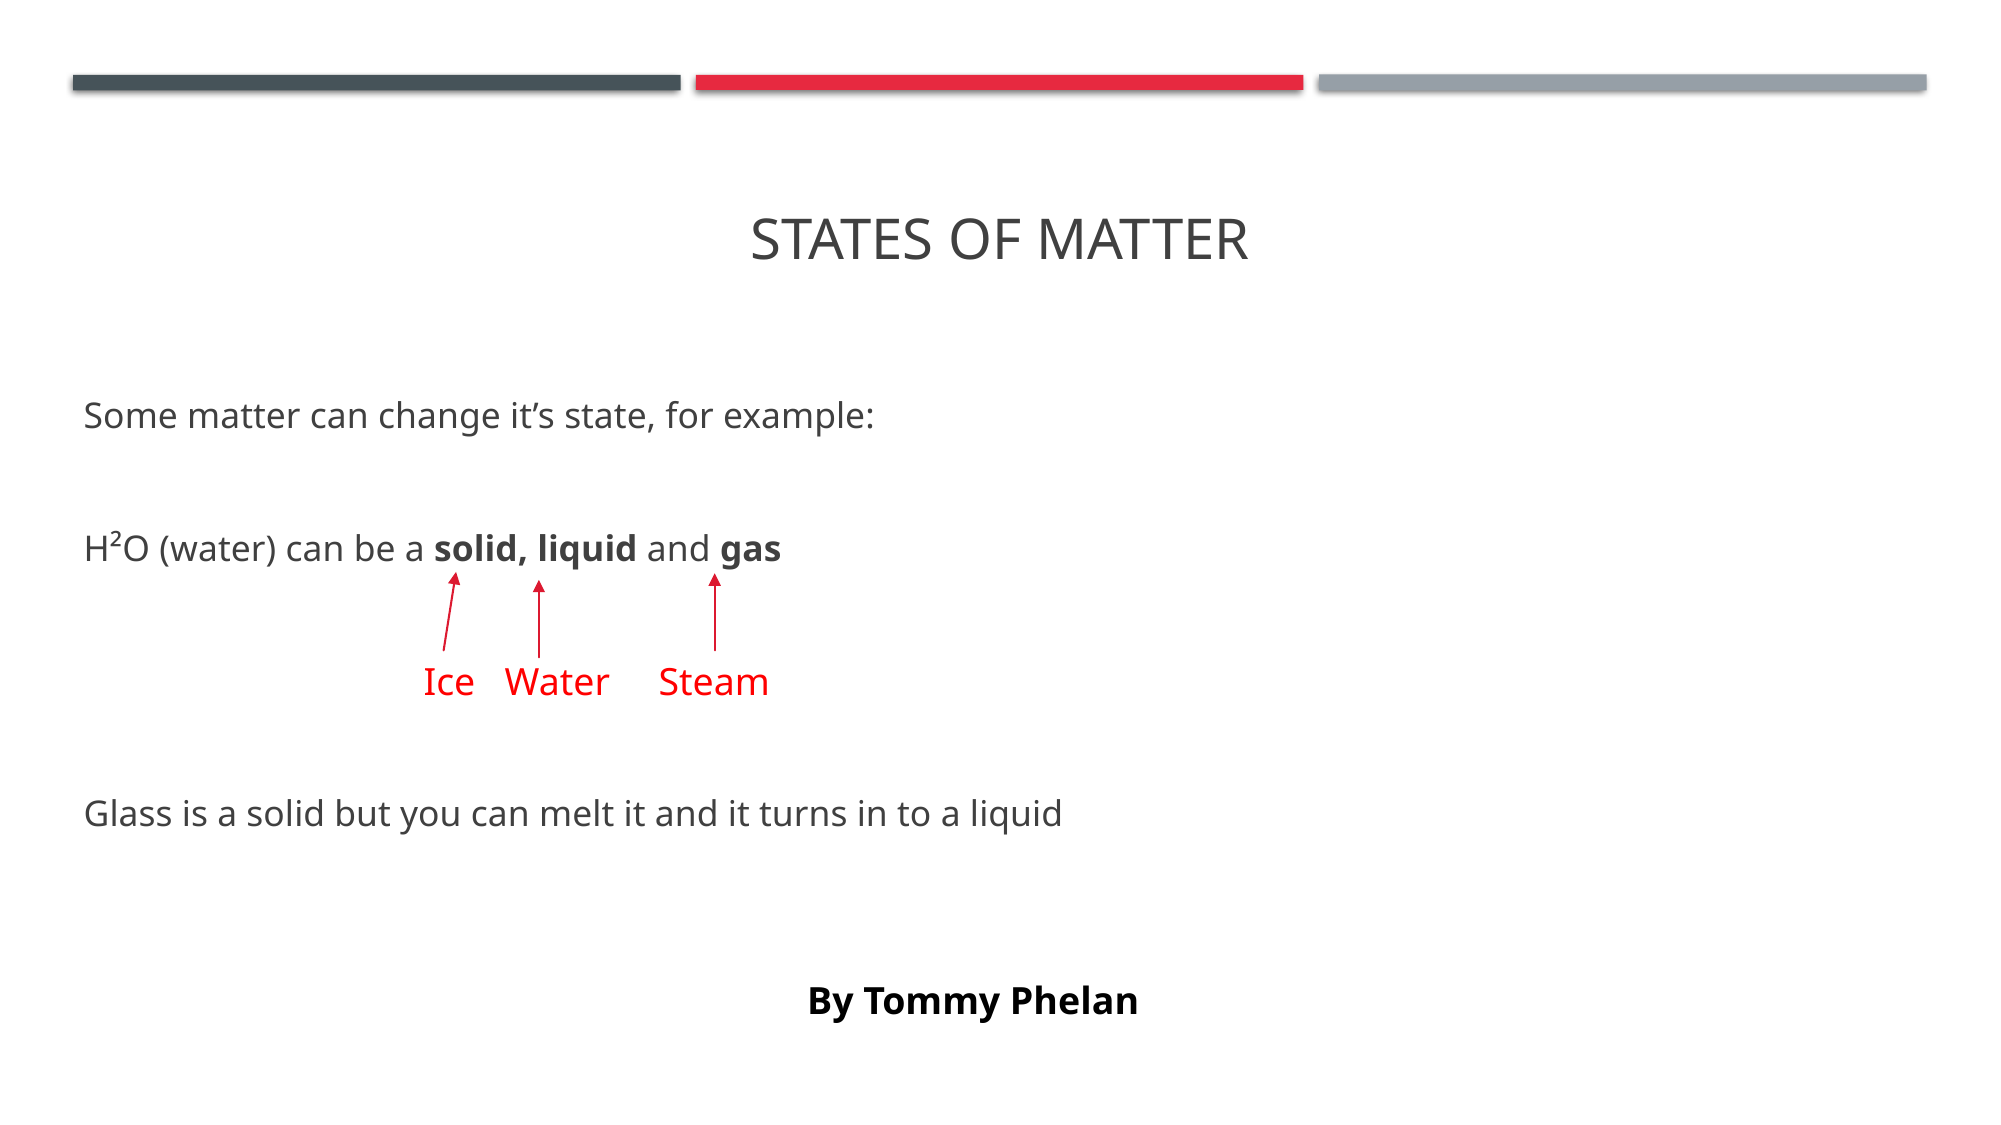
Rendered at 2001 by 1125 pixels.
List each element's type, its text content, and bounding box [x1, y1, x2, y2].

text_box By Tommy Phelan [601, 924, 1345, 1030]
list Some matter can change it’s state, for example: H²O (water) can be a solid, liquid and gas Glass is a solid but you can melt it and it turns in to a liquid [68, 325, 1878, 898]
text_box Ice Water Steam [408, 650, 843, 711]
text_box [443, 571, 457, 651]
title States of matter [95, 115, 1905, 279]
